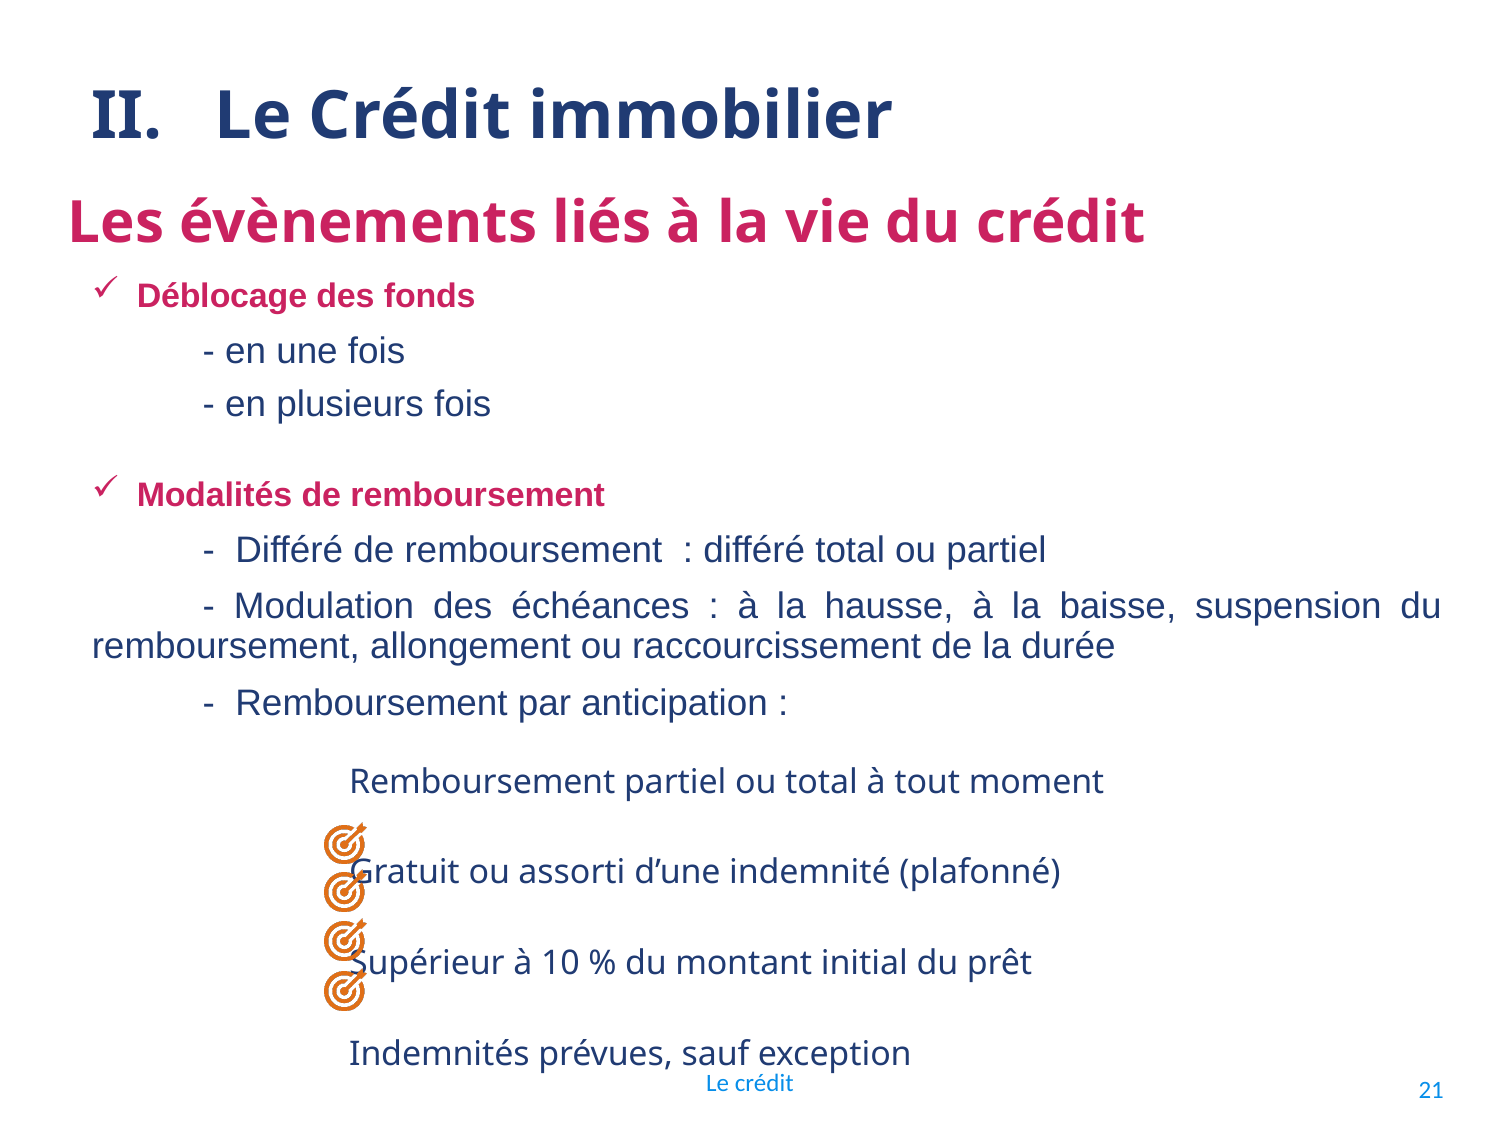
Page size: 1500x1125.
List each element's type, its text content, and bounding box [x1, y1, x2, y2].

picture [324, 822, 367, 864]
picture [324, 869, 367, 912]
text_box Les évènements liés à la vie du crédit [53, 184, 1211, 263]
picture [324, 918, 367, 961]
title II. Le Crédit immobilier [76, 0, 1461, 225]
list Le crédit [366, 1058, 1134, 1118]
picture [324, 968, 367, 1011]
list Déblocage des fonds - en une fois - en plusieurs fois Modalités de remboursement - Différé de remboursement : différé total ou partiel - Modulation des échéances : à la hausse, à la baisse, suspension du remboursement, allongement ou raccourcissement de la durée - Remboursement par anticipation : Remboursement partiel ou total à tout moment Gratuit ou assorti d’une indemnité (plafonné) Supérieur à 10 % du montant initial du prêt Indemnités prévues, sauf exception [76, 271, 1459, 1083]
